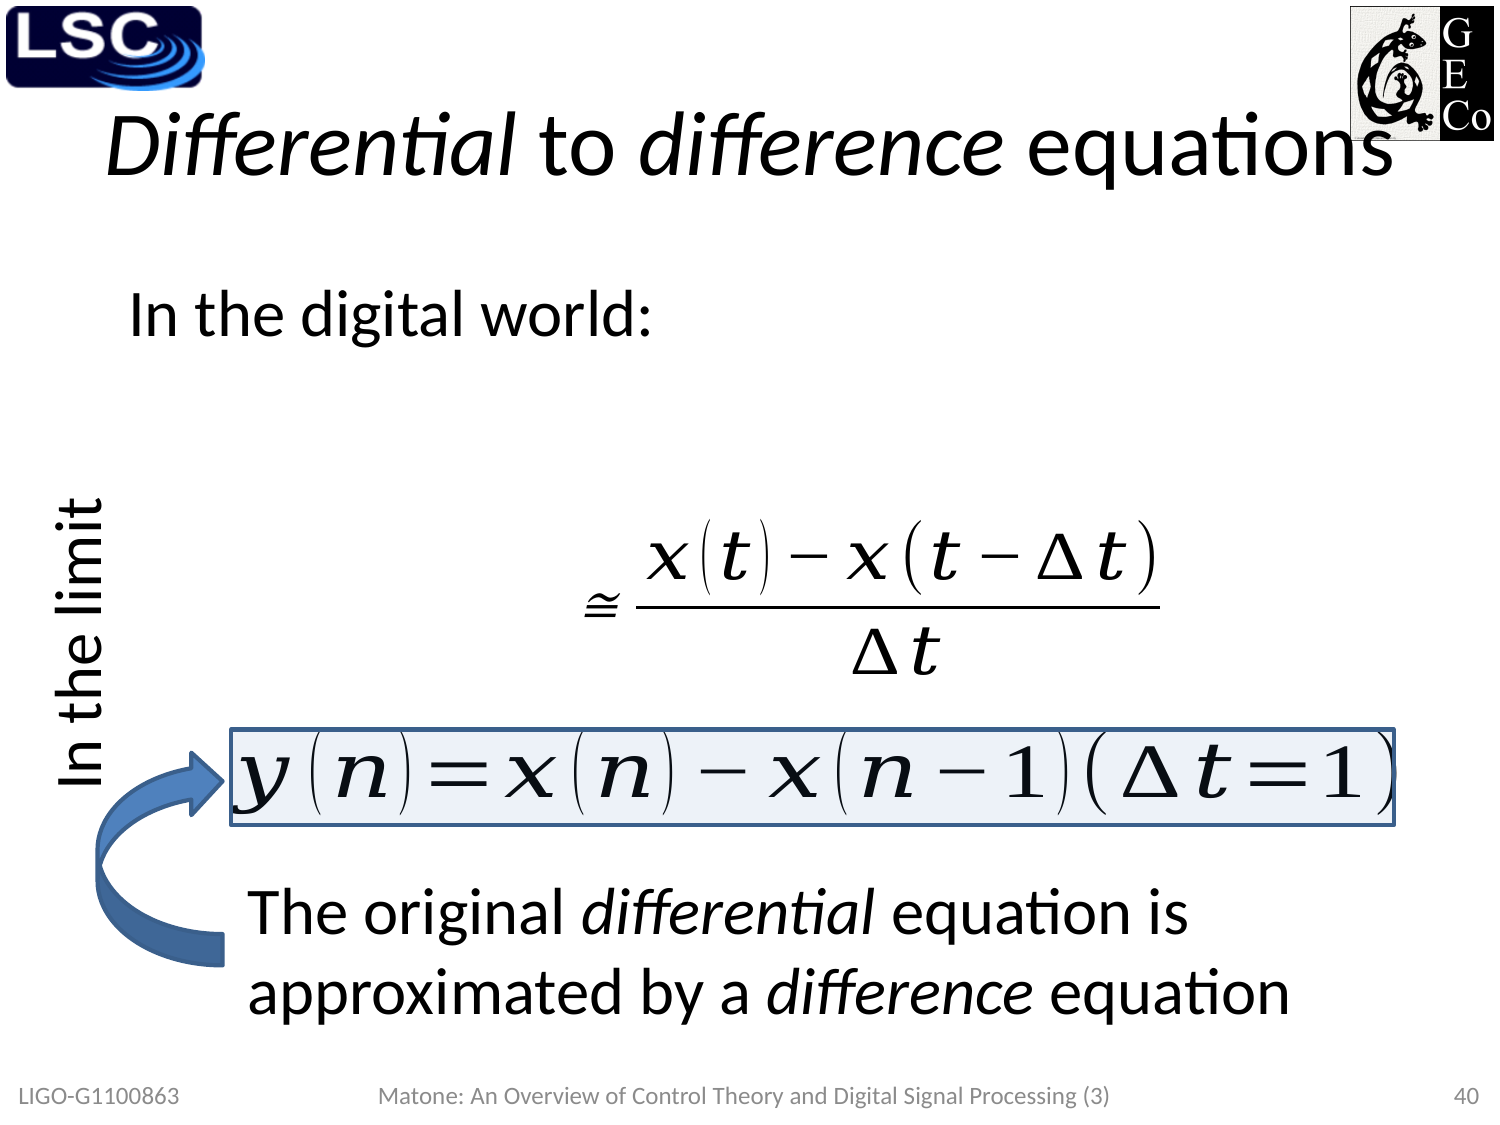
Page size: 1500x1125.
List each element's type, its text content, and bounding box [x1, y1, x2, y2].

slide_number LIGO-G1100863 [3, 1065, 323, 1125]
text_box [97, 749, 1420, 1038]
text_box [229, 727, 1396, 748]
picture [1350, 6, 1494, 141]
slide_number 40 [1144, 1065, 1495, 1125]
picture [6, 6, 205, 91]
footer Matone: An Overview of Control Theory and Digital Signal Processing (3) [323, 1064, 1167, 1125]
title Differential to difference equations [75, 45, 1425, 233]
